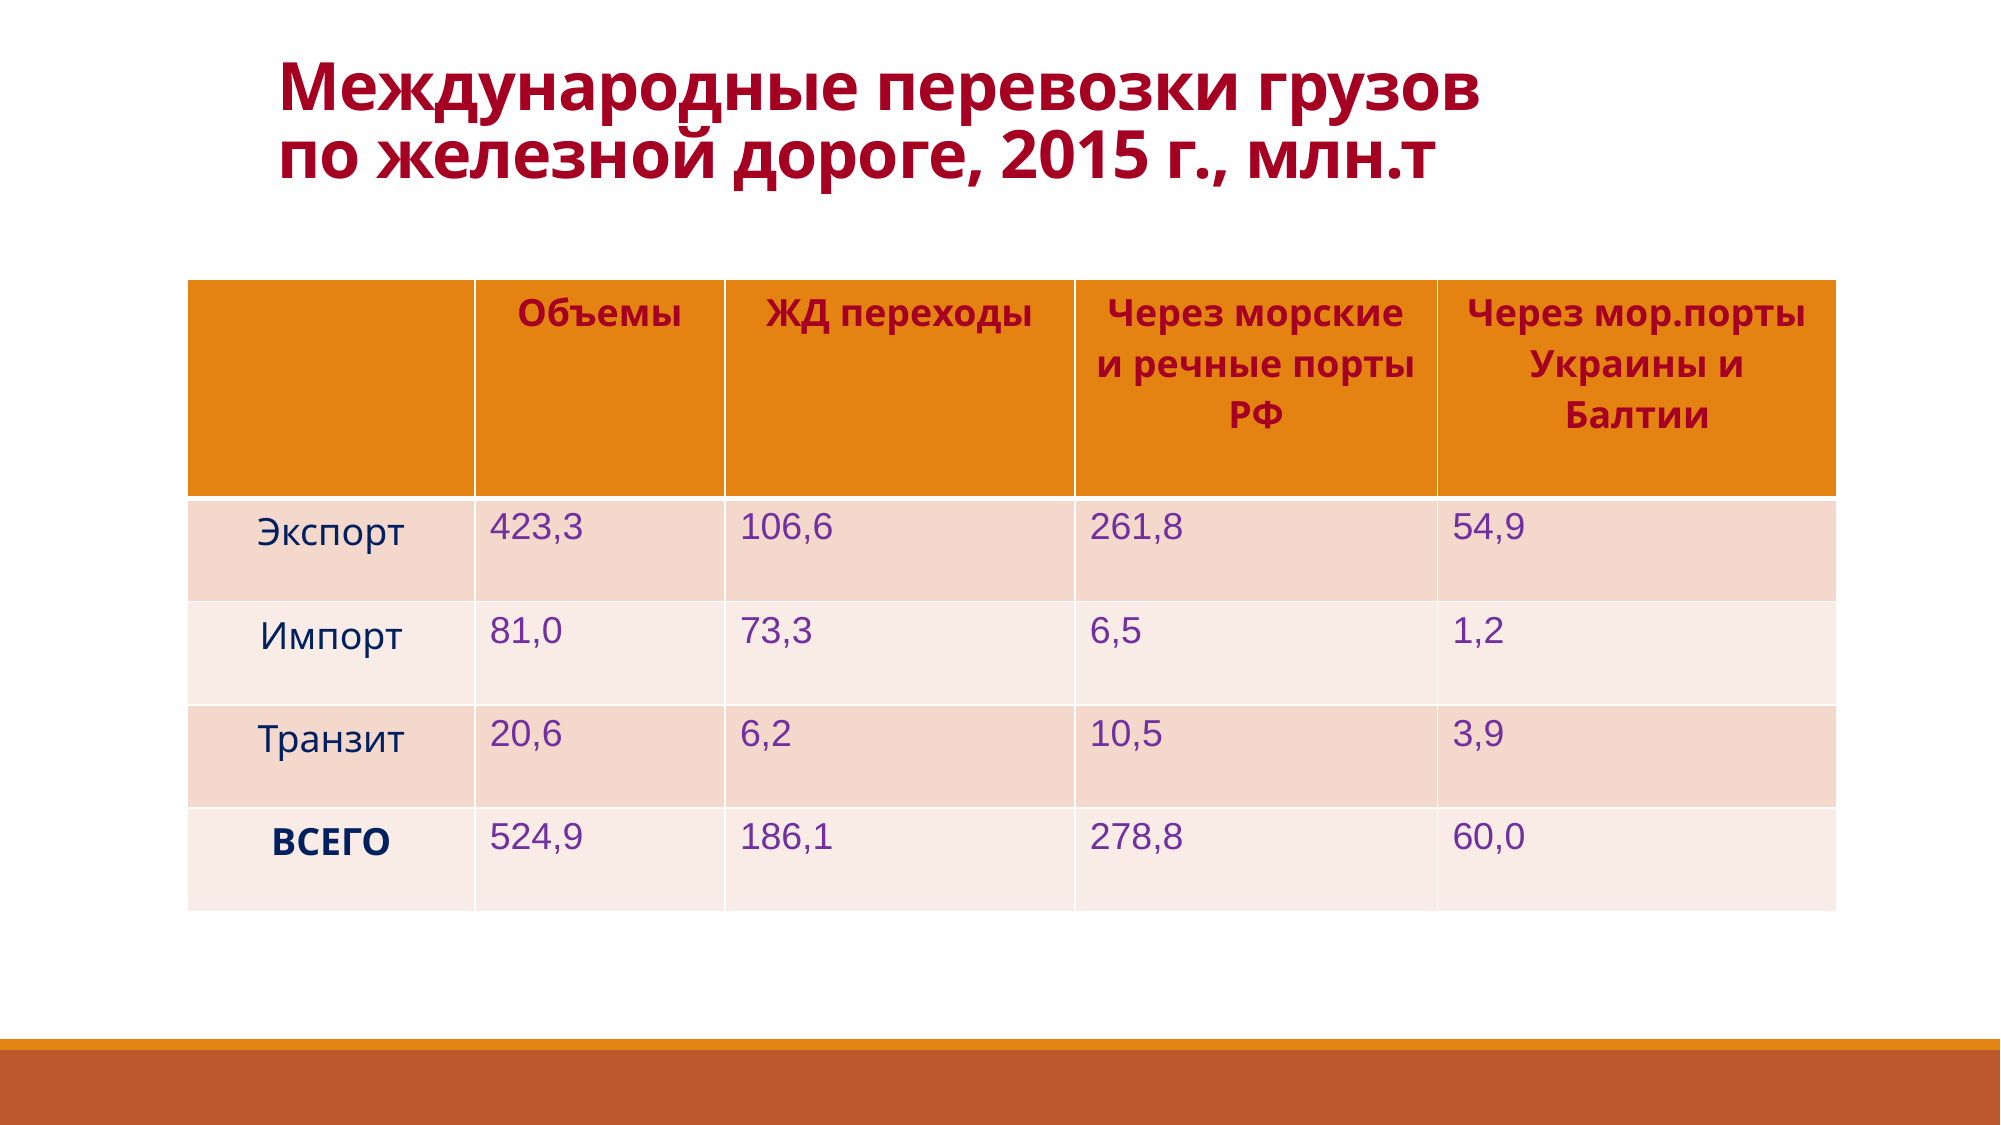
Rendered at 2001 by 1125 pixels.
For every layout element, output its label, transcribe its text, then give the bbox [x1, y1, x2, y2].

table_cell 261,8 [1076, 501, 1437, 601]
table_header Через мор.порты Украины и Балтии [1438, 280, 1836, 496]
table_cell 54,9 [1438, 501, 1836, 601]
table_cell Экспорт [188, 501, 474, 601]
table_header ЖД переходы [726, 280, 1074, 496]
table_cell 106,6 [726, 501, 1074, 601]
table_cell 524,9 [476, 809, 724, 911]
table_cell 10,5 [1076, 706, 1437, 807]
title Международные перевозки грузов по железной дороге, 2015 г., млн.т [262, 24, 1725, 200]
table_cell 20,6 [476, 706, 724, 807]
table_header Объемы [476, 280, 724, 496]
table_header Через морские и речные порты РФ [1076, 280, 1437, 496]
table_cell Импорт [188, 602, 474, 704]
table_cell 81,0 [476, 602, 724, 704]
table_cell Транзит [188, 706, 474, 807]
table_header [188, 280, 474, 496]
table_cell 278,8 [1076, 809, 1437, 911]
table_cell 1,2 [1438, 602, 1836, 704]
table_cell 60,0 [1438, 809, 1836, 911]
table_cell 3,9 [1438, 706, 1836, 807]
table_cell 73,3 [726, 602, 1074, 704]
table_cell 186,1 [726, 809, 1074, 911]
table_cell 6,2 [726, 706, 1074, 807]
table_cell 6,5 [1076, 602, 1437, 704]
table_cell 423,3 [476, 501, 724, 601]
table_cell ВСЕГО [188, 809, 474, 911]
